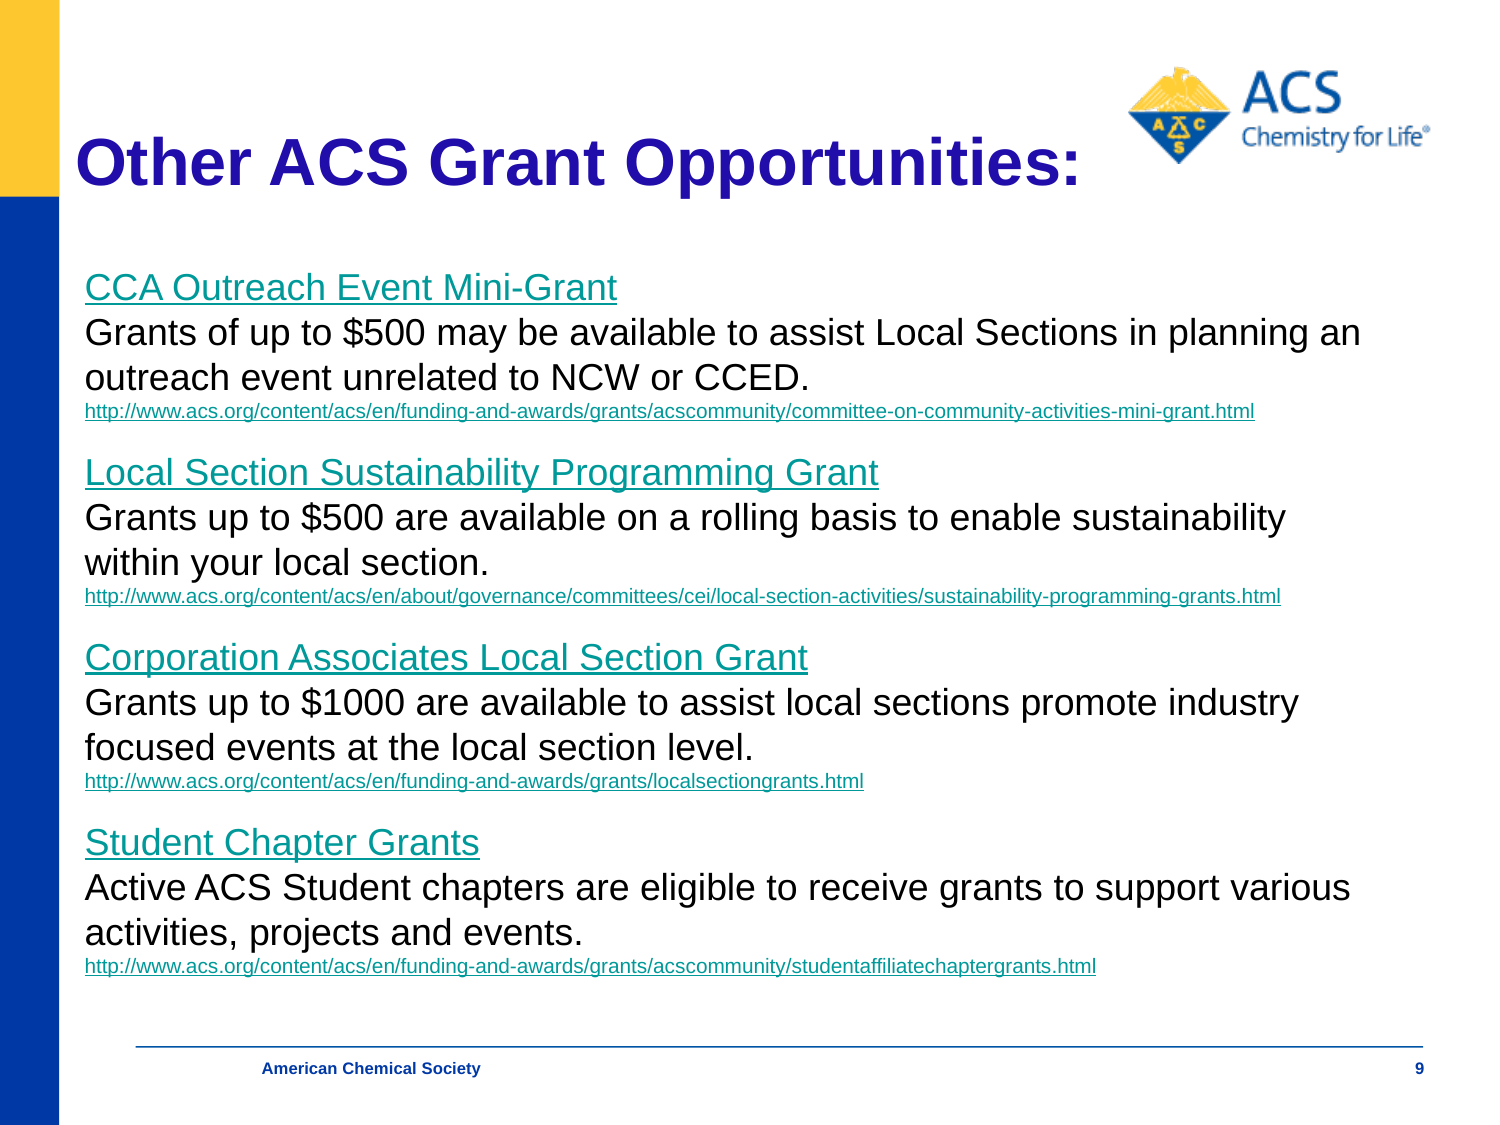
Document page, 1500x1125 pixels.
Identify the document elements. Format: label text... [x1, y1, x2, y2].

text_box CCA Outreach Event Mini-Grant Grants of up to $500 may be available to assist Local Sections in planning an outreach event unrelated to NCW or CCED. http://www.acs.org/content/acs/en/funding-and-awards/grants/acscommunity/committee-on-community-activities-mini-grant.html Local Section Sustainability Programming Grant Grants up to $500 are available on a rolling basis to enable sustainability within your local section. http://www.acs.org/content/acs/en/about/governance/committees/cei/local-section-activities/sustainability-programming-grants.html Corporation Associates Local Section Grant Grants up to $1000 are available to assist local sections promote industry focused events at the local section level. http://www.acs.org/content/acs/en/funding-and-awards/grants/localsectiongrants.html Student Chapter Grants Active ACS Student chapters are eligible to receive grants to support various activities, projects and events. http://www.acs.org/content/acs/en/funding-and-awards/grants/acscommunity/studentaffiliatechaptergrants.html [69, 255, 1388, 1011]
title Other ACS Grant Opportunities: [75, 87, 1138, 200]
footer American Chemical Society [134, 1060, 610, 1106]
slide_number 9 [1133, 1060, 1425, 1108]
picture [1128, 66, 1432, 164]
